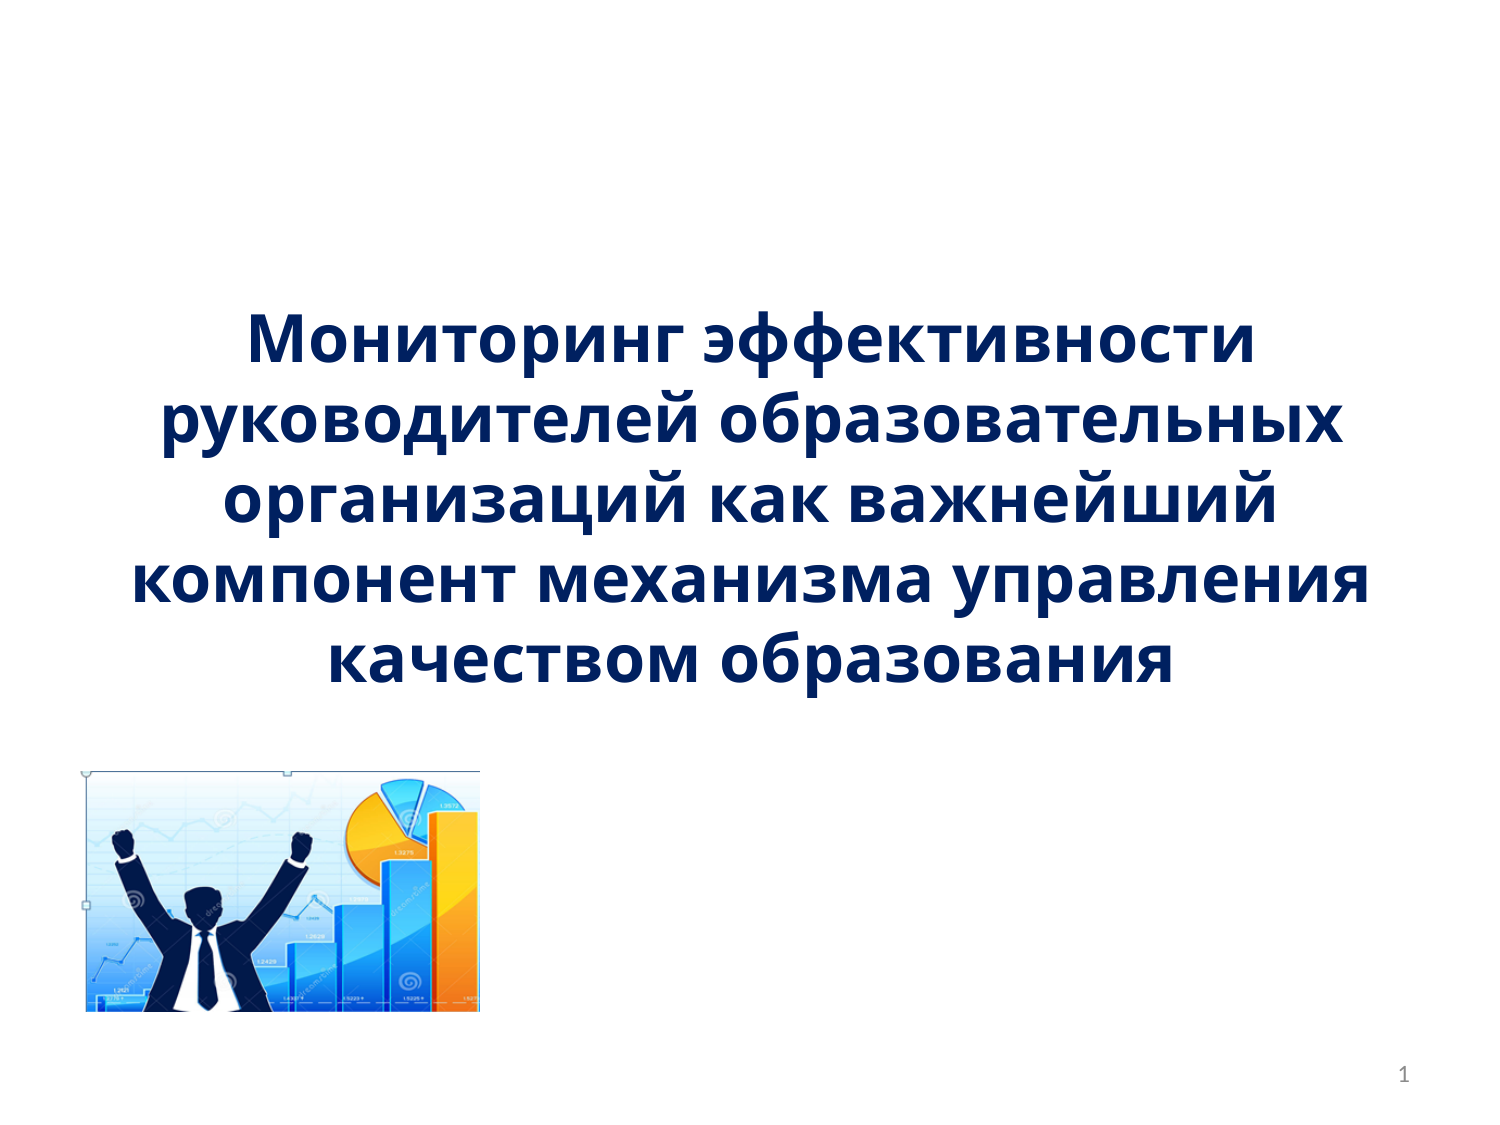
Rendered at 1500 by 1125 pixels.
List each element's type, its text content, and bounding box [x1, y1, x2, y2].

slide_number 1 [1074, 1042, 1425, 1103]
picture [76, 771, 480, 1012]
list Мониторинг эффективности руководителей образовательных организаций как важнейший компонент механизма управления качеством образования [76, 101, 1427, 769]
